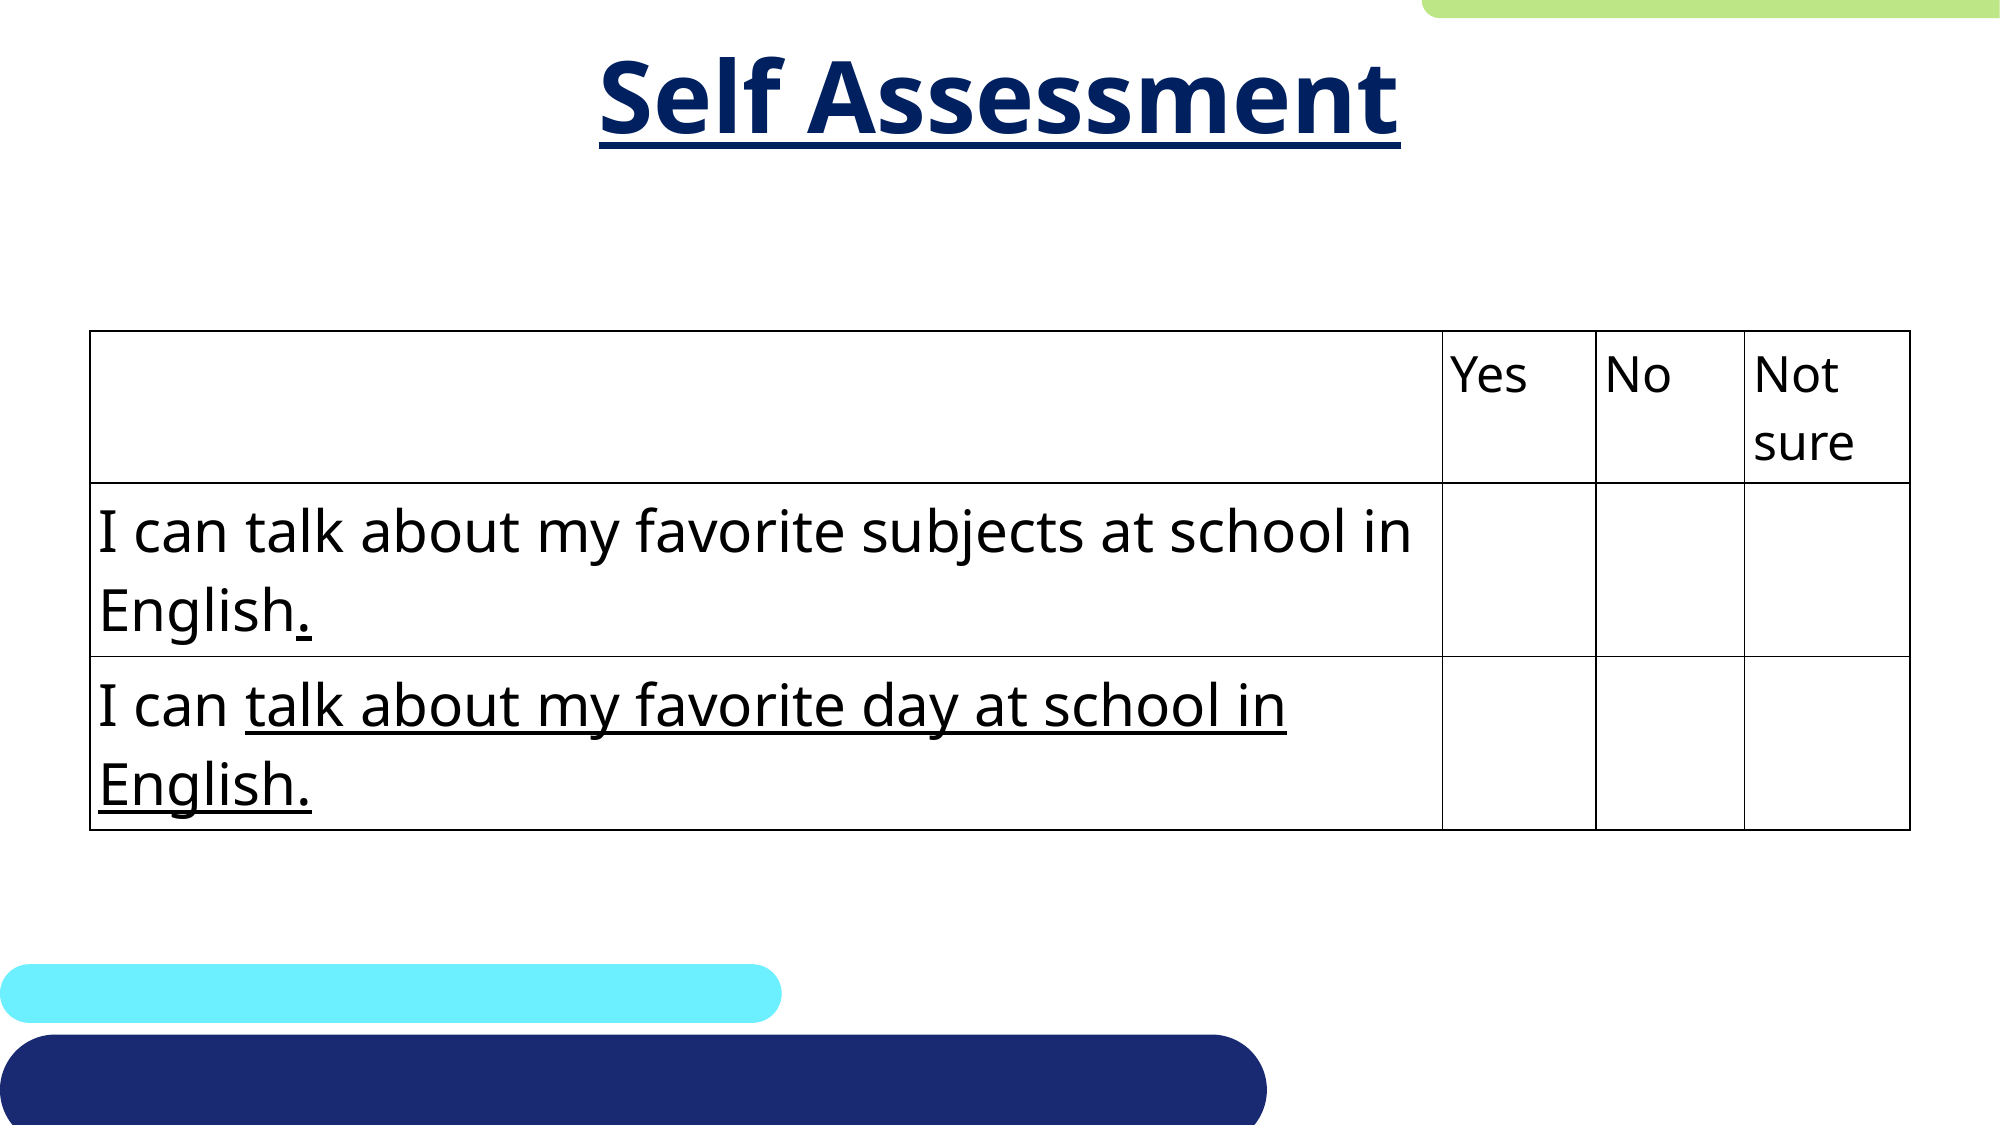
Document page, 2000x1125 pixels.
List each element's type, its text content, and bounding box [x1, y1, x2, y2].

table_cell [1745, 484, 1909, 656]
table_header Not sure [1745, 332, 1909, 482]
table_header No [1597, 332, 1744, 482]
table_header [91, 332, 1442, 482]
table_cell [1597, 484, 1744, 656]
table_cell [1443, 484, 1595, 656]
title Self Assessment [84, 34, 1916, 154]
table_cell I can talk about my favorite day at school in English. [91, 657, 1442, 829]
table_header Yes [1443, 332, 1595, 482]
table_cell [1597, 657, 1744, 829]
table_cell [1443, 657, 1595, 829]
table_cell [1745, 657, 1909, 829]
table_cell I can talk about my favorite subjects at school in English. [91, 484, 1442, 656]
